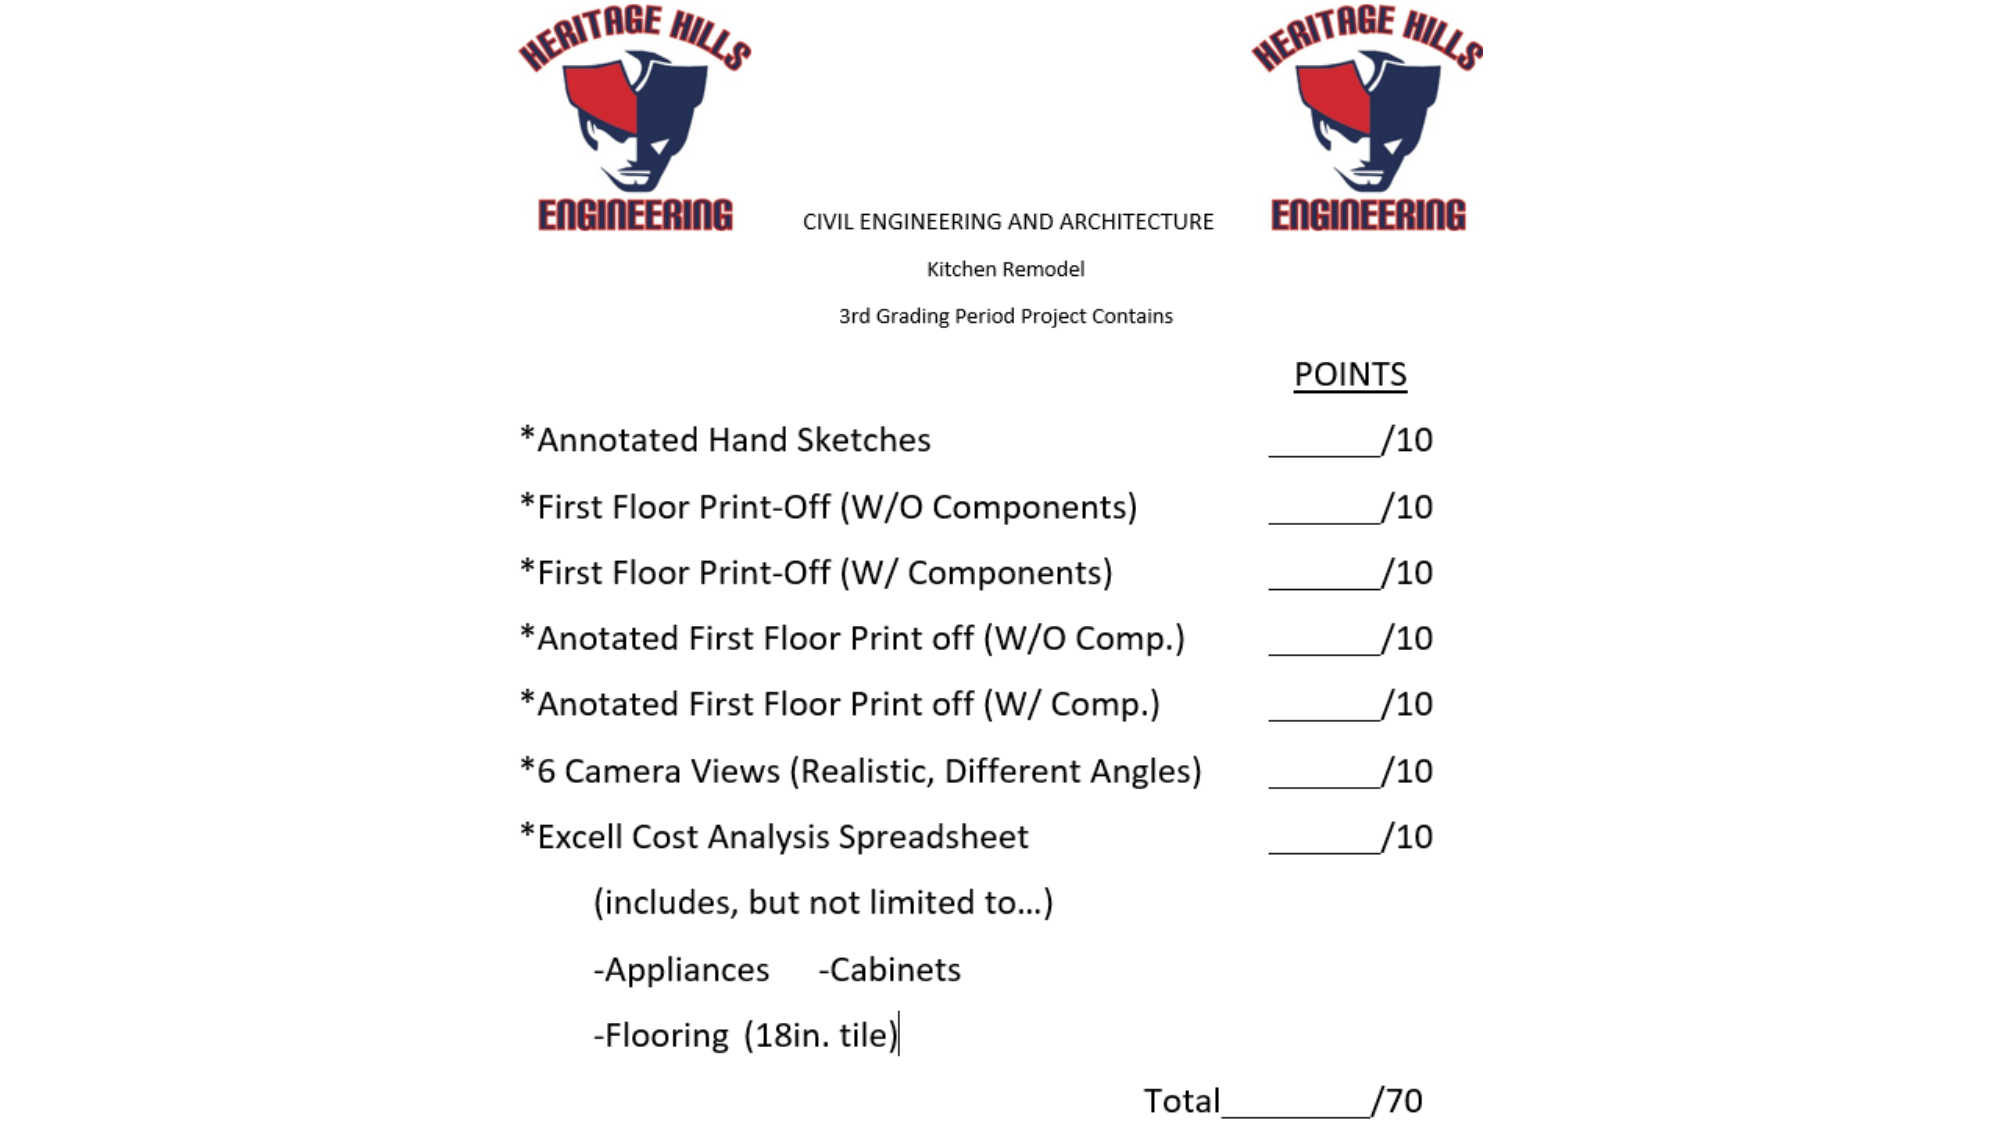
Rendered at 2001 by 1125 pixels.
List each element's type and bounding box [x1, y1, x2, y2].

picture [517, 3, 1483, 1122]
